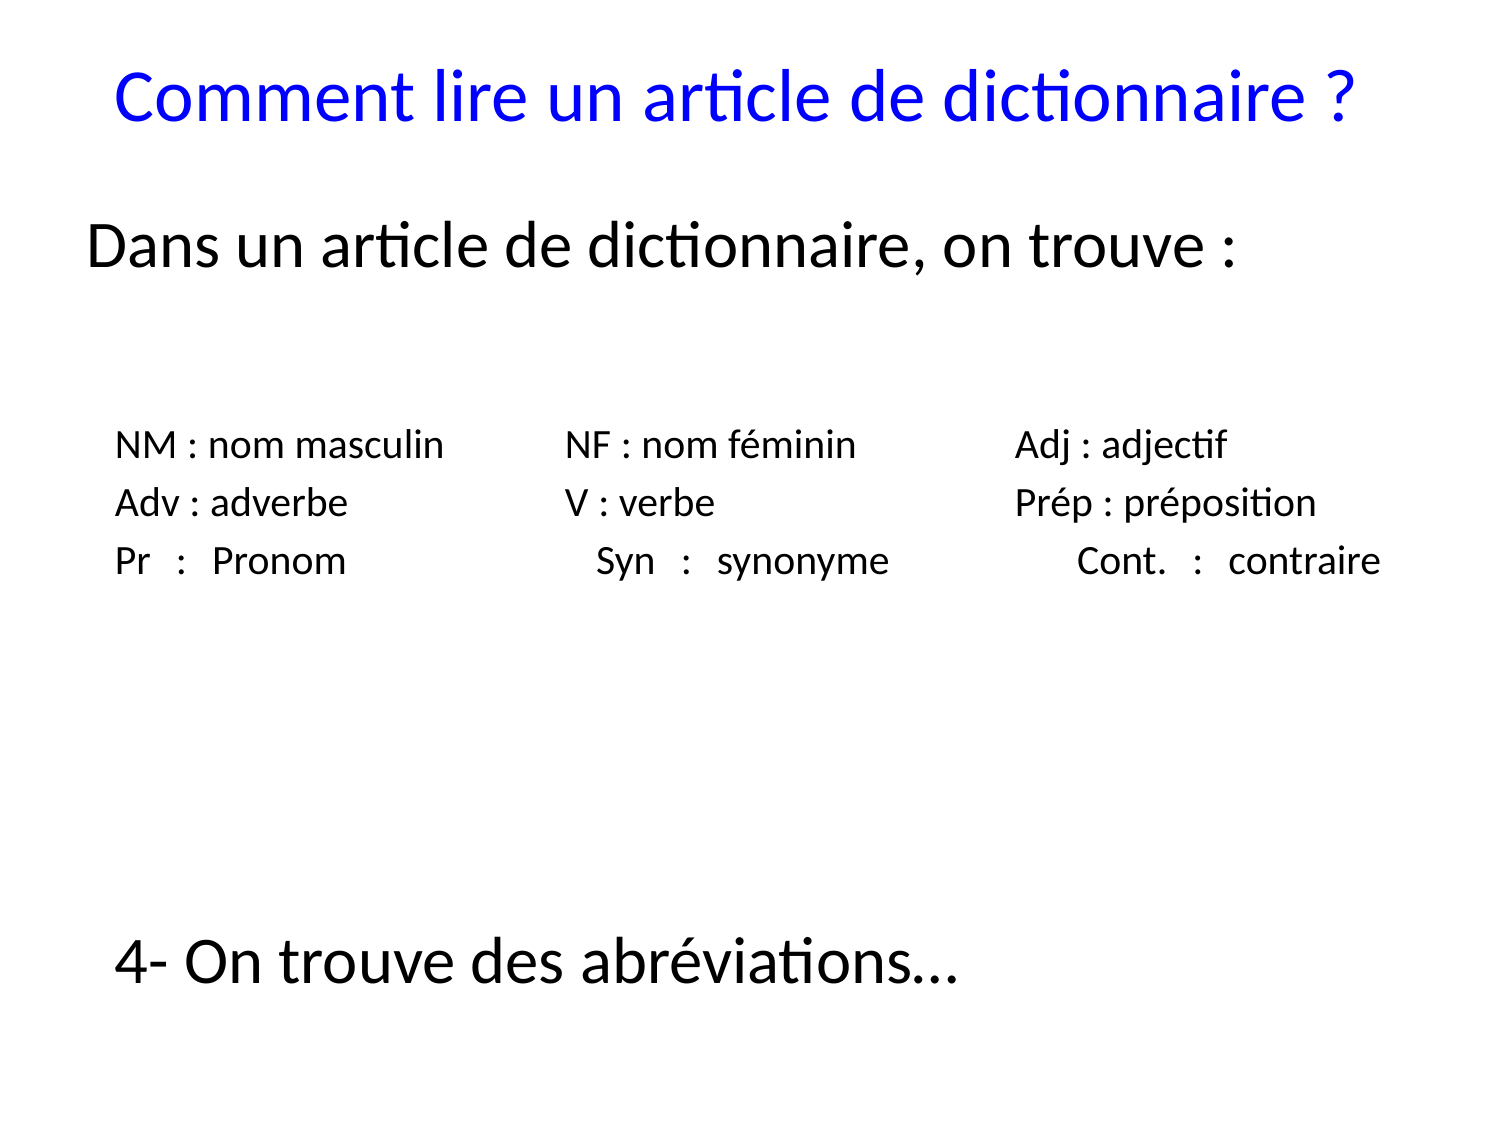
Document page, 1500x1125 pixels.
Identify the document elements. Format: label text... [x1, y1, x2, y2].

text_box 4- On trouve des abréviations… [100, 909, 1423, 1092]
title Comment lire un article de dictionnaire ? [75, 45, 1400, 138]
text_box Dans un article de dictionnaire, on trouve : [71, 192, 1395, 284]
text_box NM : nom masculin NF : nom féminin Adj : adjectif Adv : adverbe V : verbe Prép : préposition Pr : Pronom Syn : synonyme Cont. : contraire [100, 408, 1423, 591]
